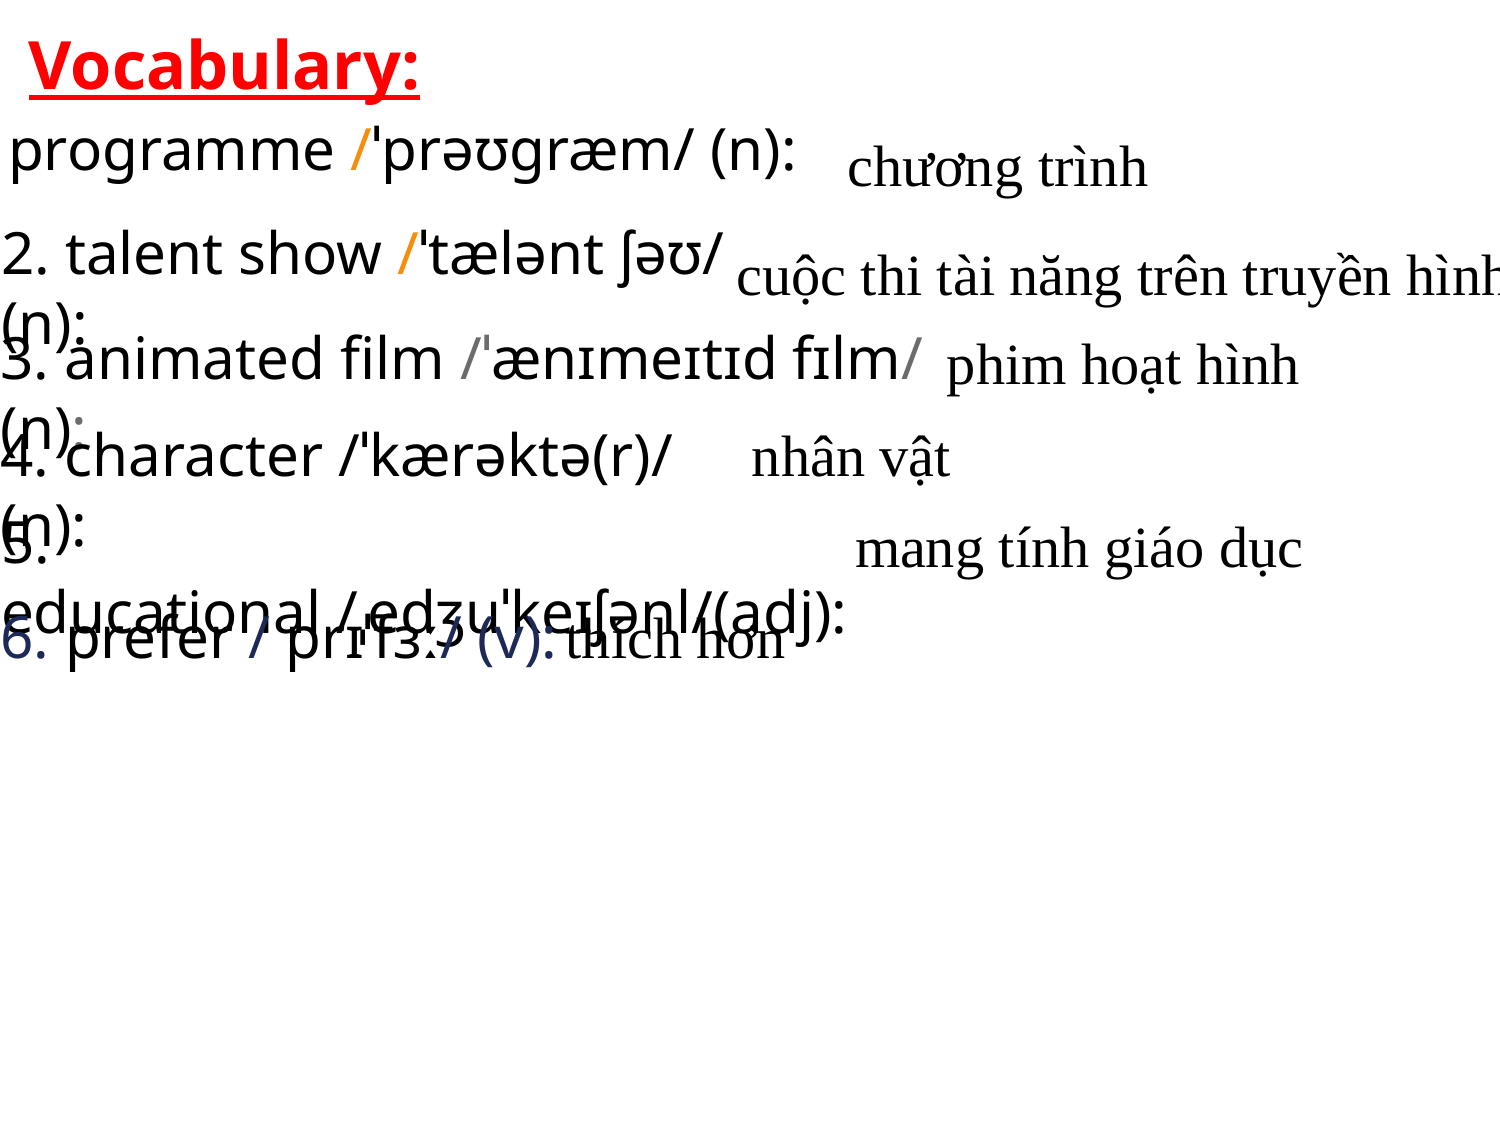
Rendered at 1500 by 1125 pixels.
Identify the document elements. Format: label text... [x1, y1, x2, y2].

text_box 1. programme /ˈprəʊɡræm/ (n): [0, 105, 827, 190]
text_box 4. character /ˈkærəktə(r)/ (n): [0, 410, 737, 497]
text_box chương trình [833, 120, 1164, 206]
text_box 3. animated film /ˈænɪmeɪtɪd fɪlm/ (n): [0, 314, 940, 410]
text_box phim hoạt hình [932, 311, 1316, 404]
text_box 6. prefer / prɪˈfɜː/ (v): [0, 592, 550, 678]
text_box 2. talent show /ˈtælənt ʃəʊ/ (n): [0, 208, 789, 314]
text_box cuộc thi tài năng trên truyền hình [721, 222, 1500, 315]
text_box nhân vật [737, 410, 981, 496]
text_box 5. educational /ˌedʒuˈkeɪʃənl/(adj): [0, 497, 866, 653]
text_box Vocabulary: [14, 15, 444, 111]
text_box mang tính giáo dục [840, 502, 1334, 587]
text_box thích hơn [550, 592, 816, 678]
